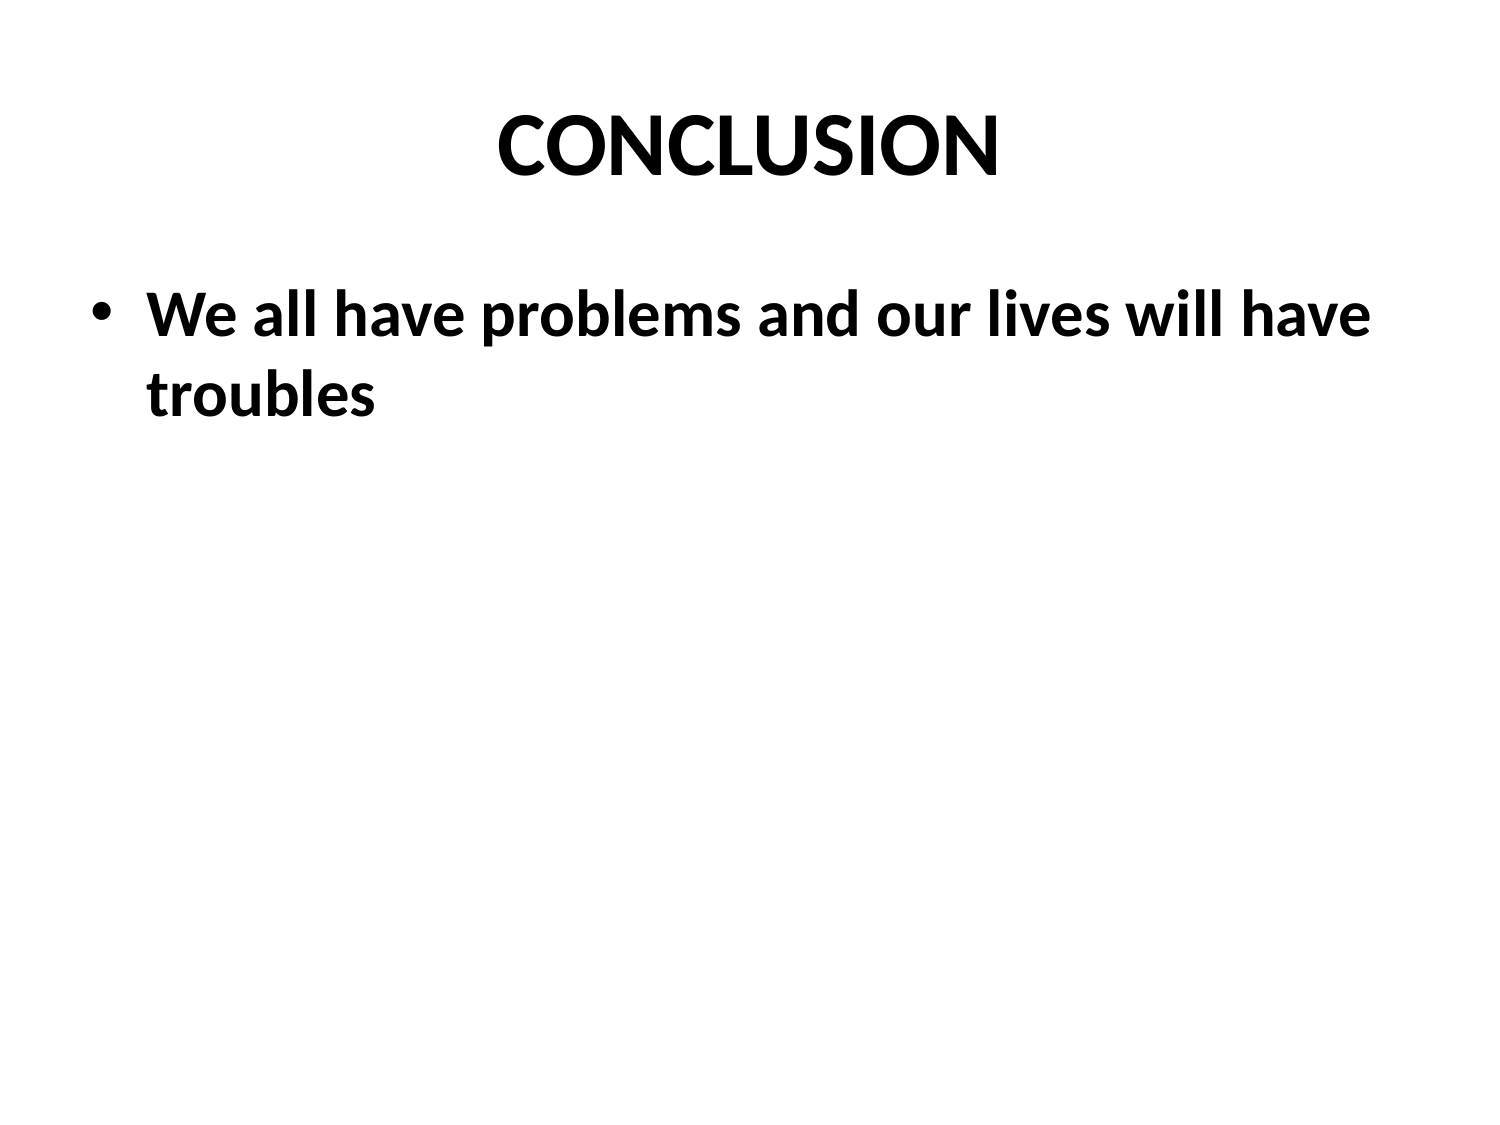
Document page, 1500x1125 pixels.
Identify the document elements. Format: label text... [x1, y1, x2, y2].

title CONCLUSION [75, 45, 1425, 233]
list We all have problems and our lives will have troubles [75, 262, 1425, 1005]
